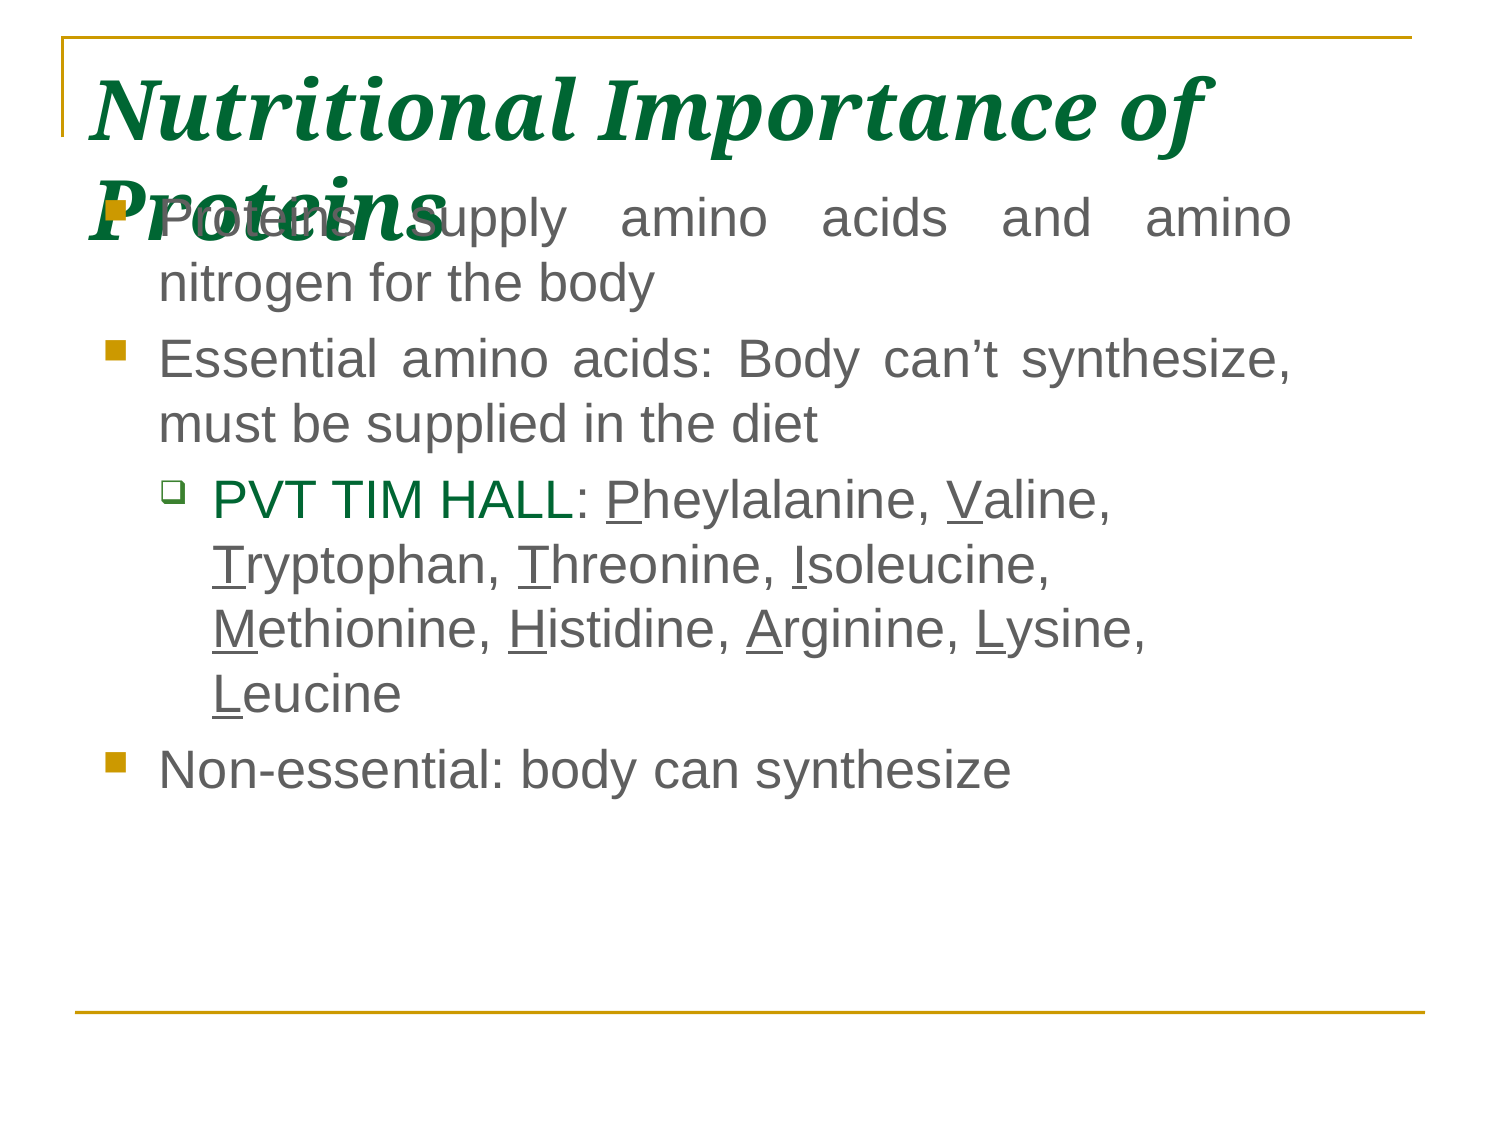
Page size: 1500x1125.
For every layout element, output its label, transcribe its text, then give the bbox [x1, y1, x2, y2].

list Proteins supply amino acids and amino nitrogen for the body Essential amino acids: Body can’t synthesize, must be supplied in the diet PVT TIM HALL: Pheylalanine, Valine, Tryptophan, Threonine, Isoleucine, Methionine, Histidine, Arginine, Lysine, Leucine Non-essential: body can synthesize [87, 174, 1310, 988]
title Nutritional Importance of Proteins [75, 50, 1375, 175]
